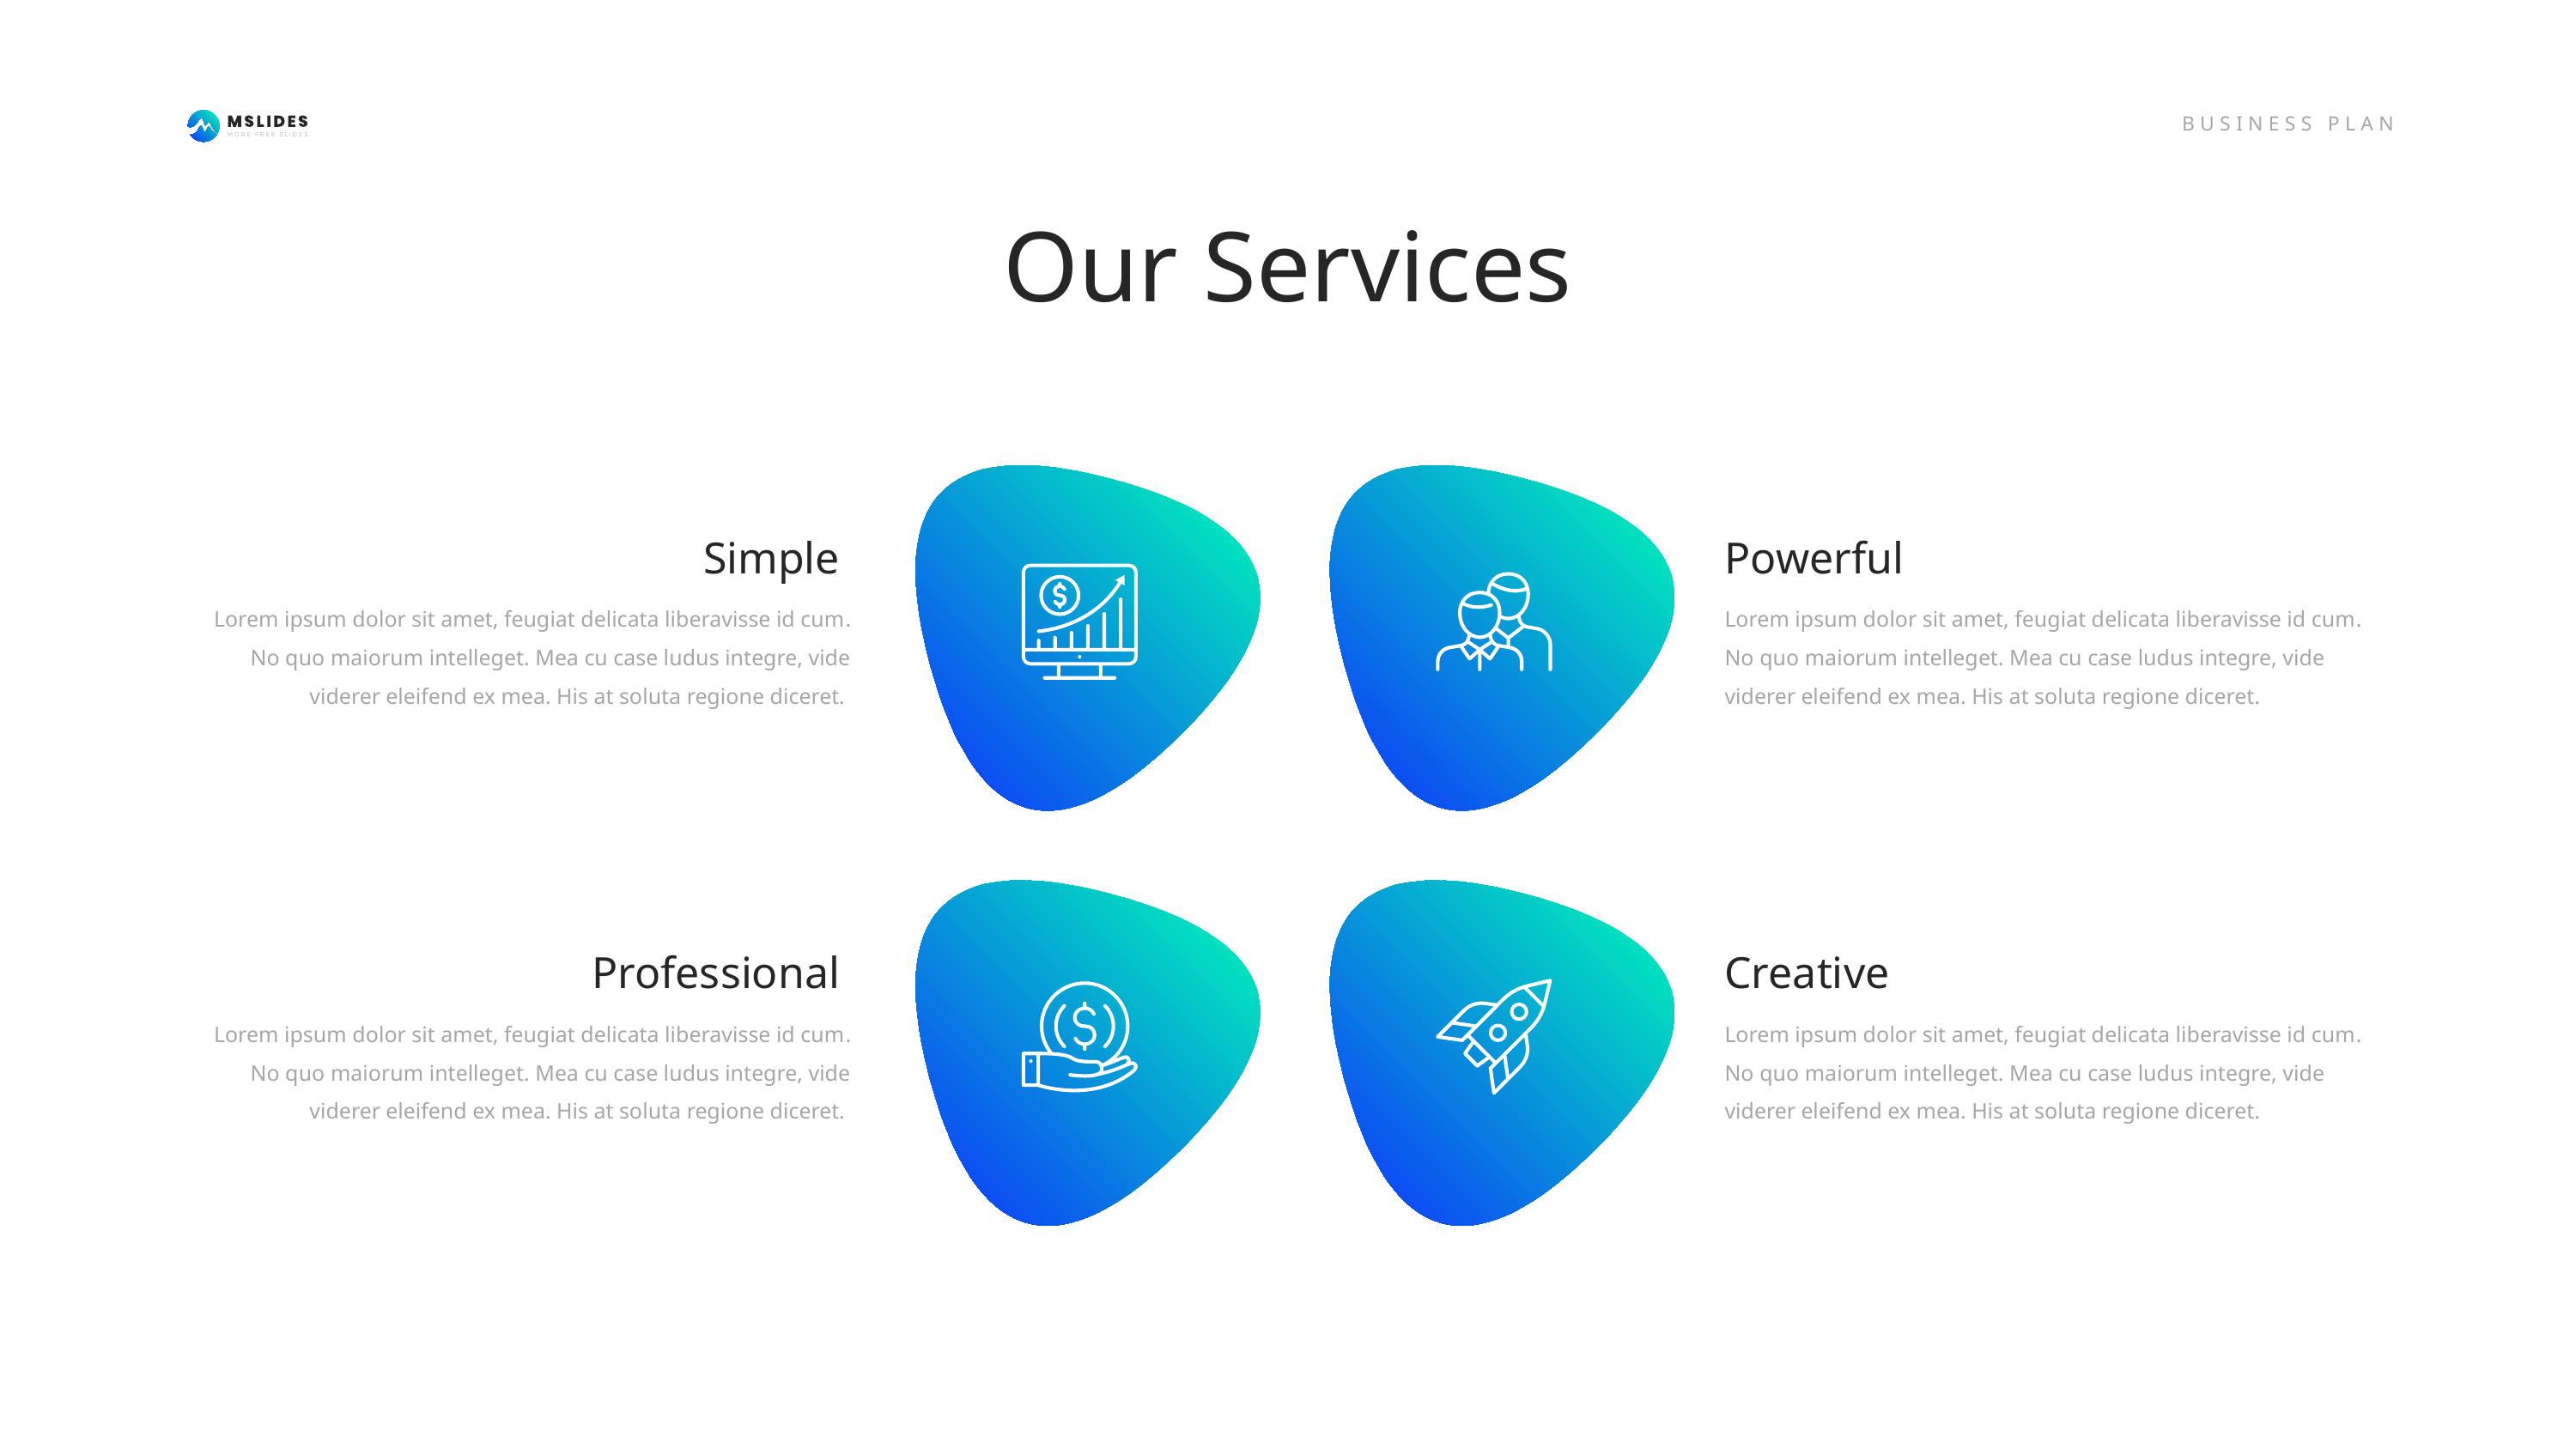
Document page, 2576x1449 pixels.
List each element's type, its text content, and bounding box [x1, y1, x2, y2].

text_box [1021, 981, 1138, 1093]
text_box [914, 879, 1261, 1227]
picture [211, 127, 218, 134]
text_box Creative Lorem ipsum dolor sit amet, feugiat delicata liberavisse id cum. No quo maiorum intelleget. Mea cu case ludus integre, vide viderer eleifend ex mea. His at soluta regione diceret. [1711, 939, 2389, 1131]
text_box [1328, 879, 1675, 1227]
text_box Simple Lorem ipsum dolor sit amet, feugiat delicata liberavisse id cum. No quo maiorum intelleget. Mea cu case ludus integre, vide viderer eleifend ex mea. His at soluta regione diceret. [187, 524, 865, 715]
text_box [1436, 979, 1552, 1095]
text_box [1021, 563, 1138, 680]
text_box [1436, 572, 1552, 671]
text_box [914, 464, 1261, 812]
text_box Professional Lorem ipsum dolor sit amet, feugiat delicata liberavisse id cum. No quo maiorum intelleget. Mea cu case ludus integre, vide viderer eleifend ex mea. His at soluta regione diceret. [187, 939, 865, 1131]
text_box Our Services [586, 198, 1990, 328]
text_box [1328, 464, 1675, 812]
text_box Powerful Lorem ipsum dolor sit amet, feugiat delicata liberavisse id cum. No quo maiorum intelleget. Mea cu case ludus integre, vide viderer eleifend ex mea. His at soluta regione diceret. [1711, 524, 2389, 715]
